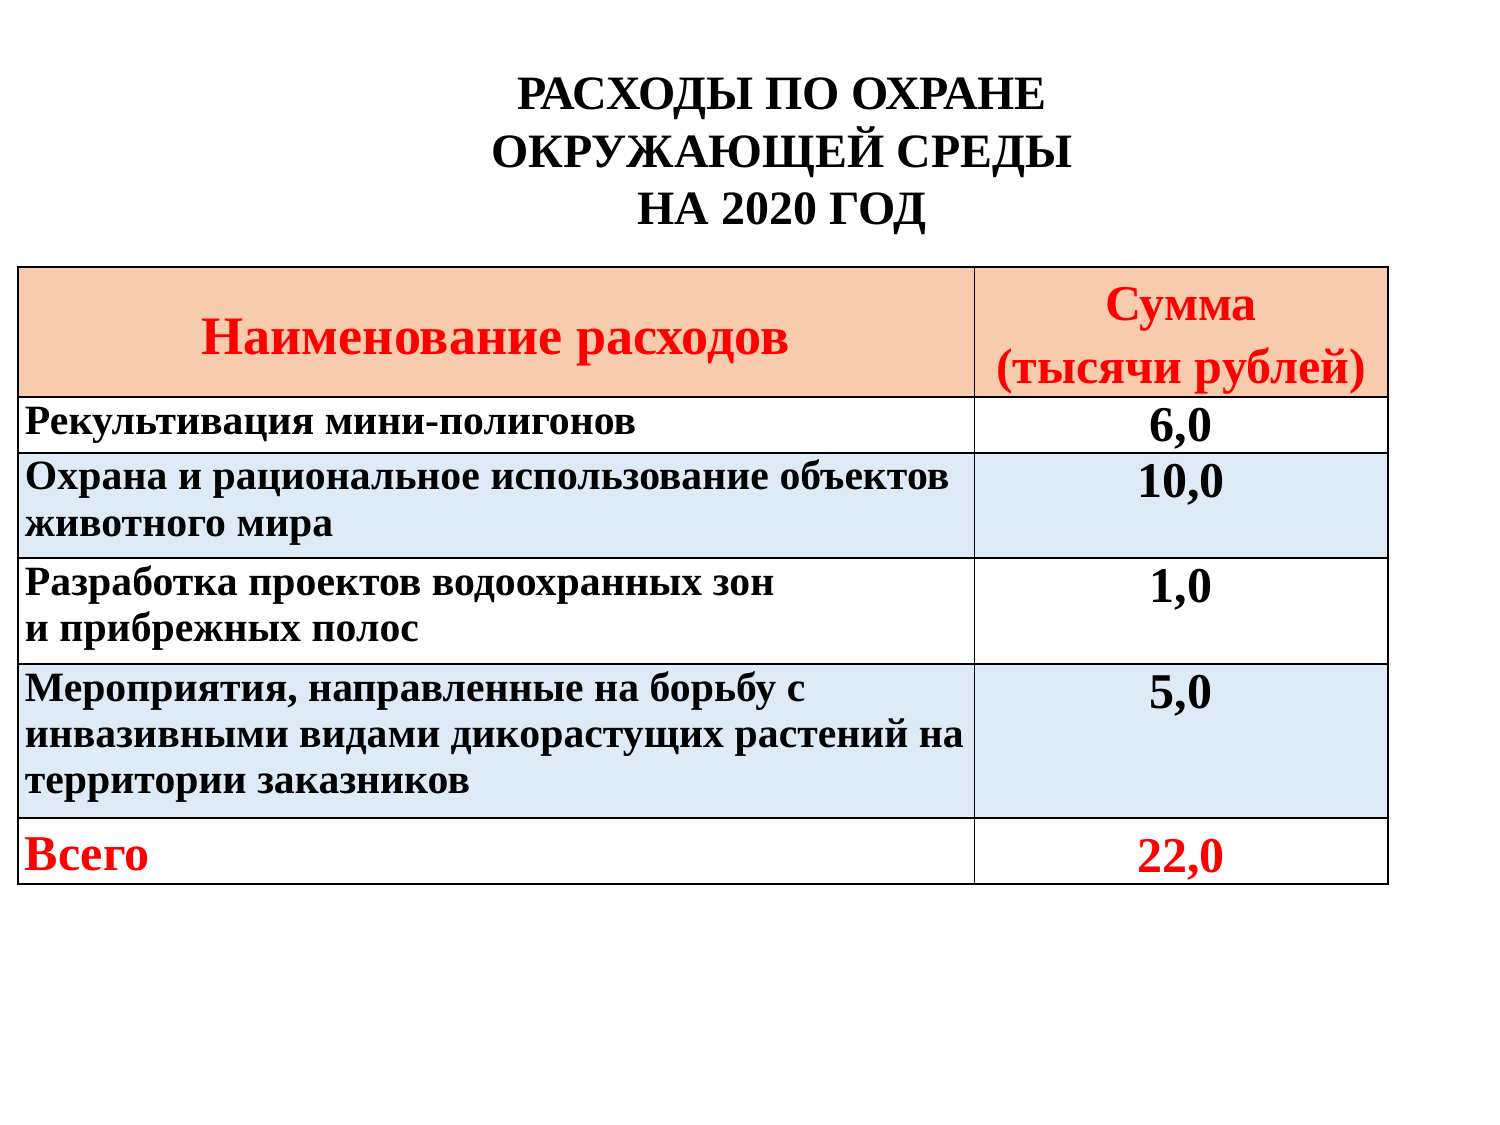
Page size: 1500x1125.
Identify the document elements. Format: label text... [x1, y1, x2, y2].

text_box РАСХОДЫ ПО ОХРАНЕ ОКРУЖАЮЩЕЙ СРЕДЫ НА 2020 ГОД [407, 54, 1158, 242]
table_header Сумма (тысячи рублей) [975, 268, 1387, 396]
table_cell 6,0 [975, 398, 1387, 452]
table_cell 22,0 [975, 819, 1387, 883]
table_cell 5,0 [975, 665, 1387, 817]
table_cell Мероприятия, направленные на борьбу с инвазивными видами дикорастущих растений на территории заказников [19, 665, 974, 817]
table_cell Рекультивация мини-полигонов [19, 398, 974, 452]
table_cell Всего [19, 819, 974, 883]
table_cell Охрана и рациональное использование объектов животного мира [19, 454, 974, 557]
table_cell Разработка проектов водоохранных зон и прибрежных полос [19, 559, 974, 663]
table_header Наименование расходов [19, 268, 974, 396]
table_cell 10,0 [975, 454, 1387, 557]
table_cell 1,0 [975, 559, 1387, 663]
